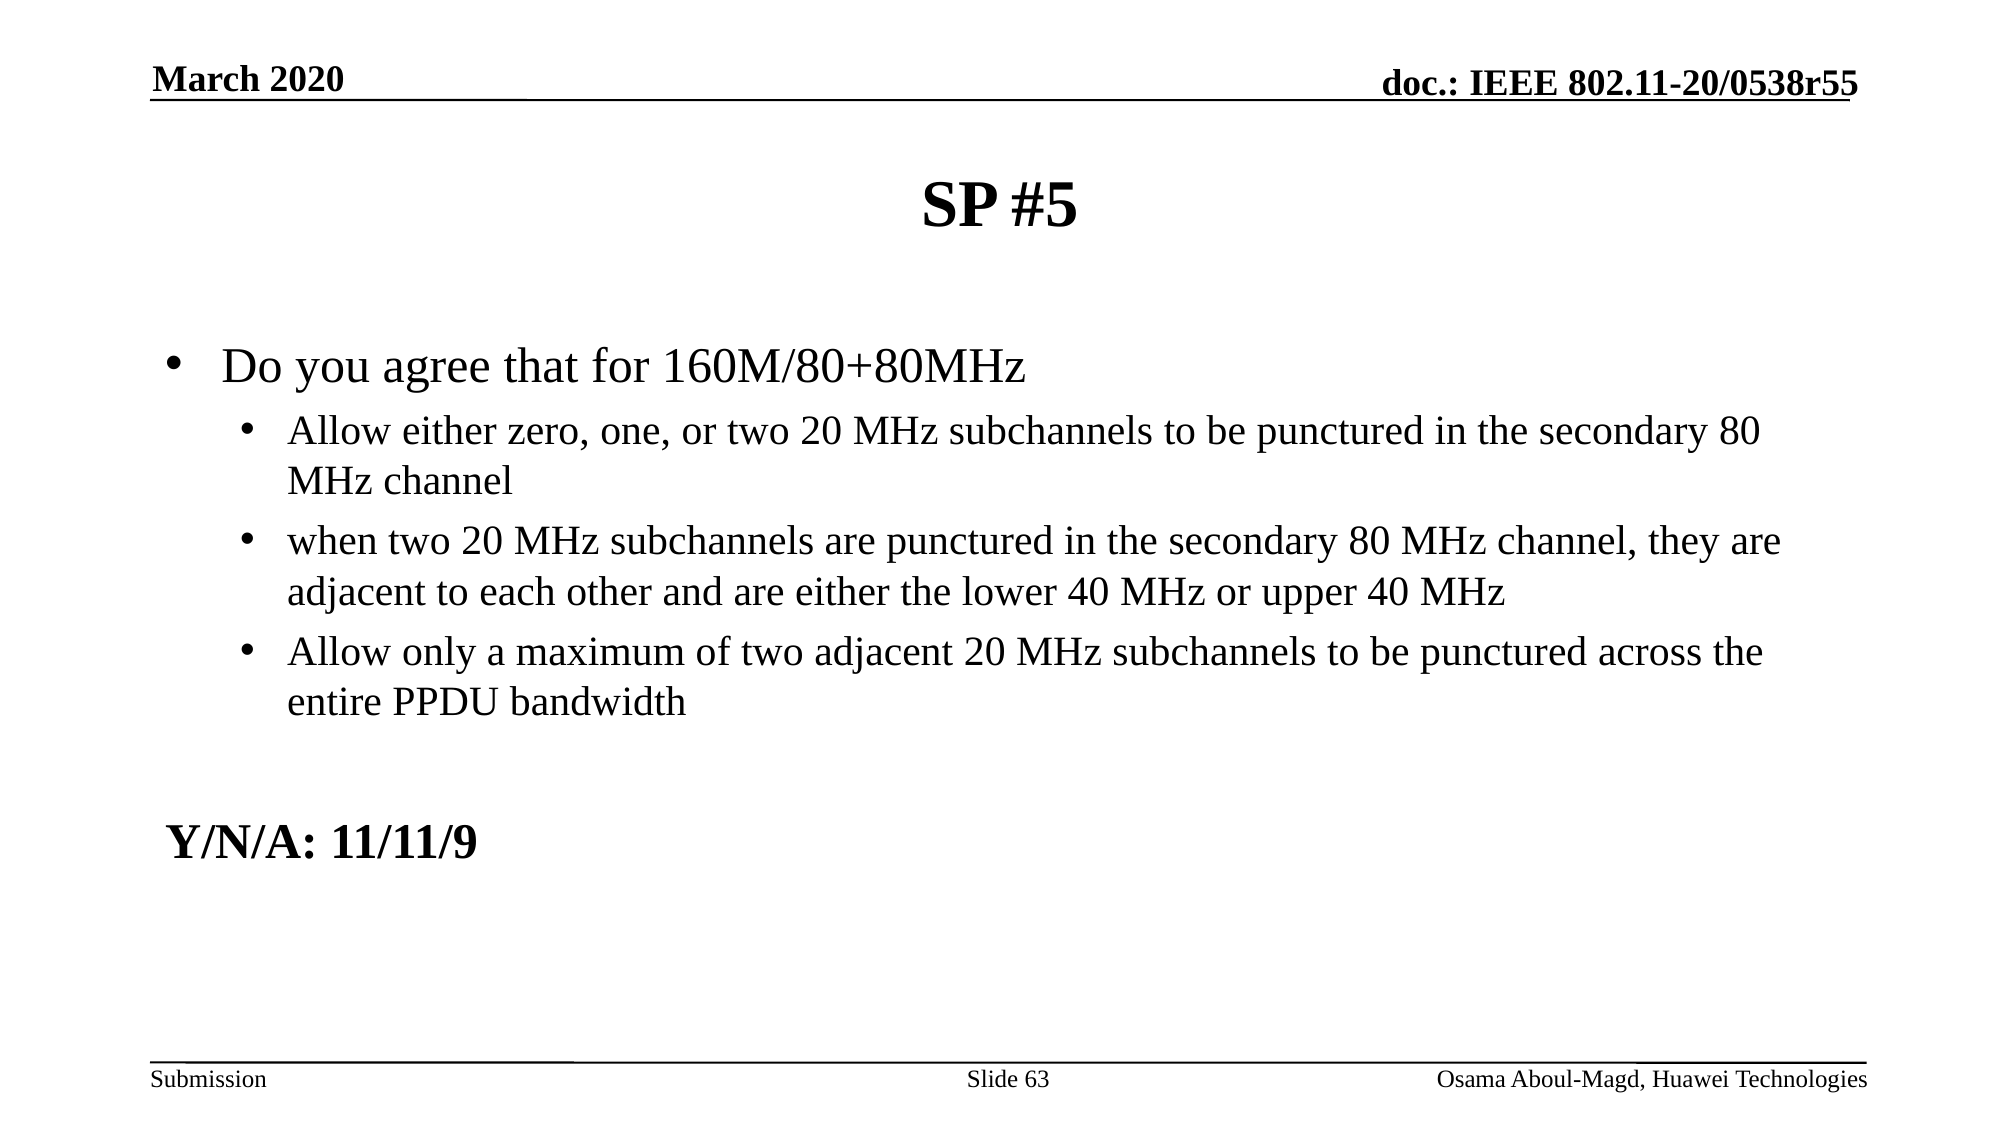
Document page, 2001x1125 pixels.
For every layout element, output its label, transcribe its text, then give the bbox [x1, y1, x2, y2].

title SP #5 [149, 112, 1850, 288]
list Do you agree that for 160M/80+80MHz Allow either zero, one, or two 20 MHz subchannels to be punctured in the secondary 80 MHz channel when two 20 MHz subchannels are punctured in the secondary 80 MHz channel, they are adjacent to each other and are either the lower 40 MHz or upper 40 MHz Allow only a maximum of two adjacent 20 MHz subchannels to be punctured across the entire PPDU bandwidth Y/N/A: 11/11/9 [149, 324, 1850, 1000]
slide_number Slide 63 [950, 1061, 1067, 1123]
footer Osama Aboul-Magd, Huawei Technologies [1171, 1061, 1869, 1093]
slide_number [152, 54, 563, 100]
